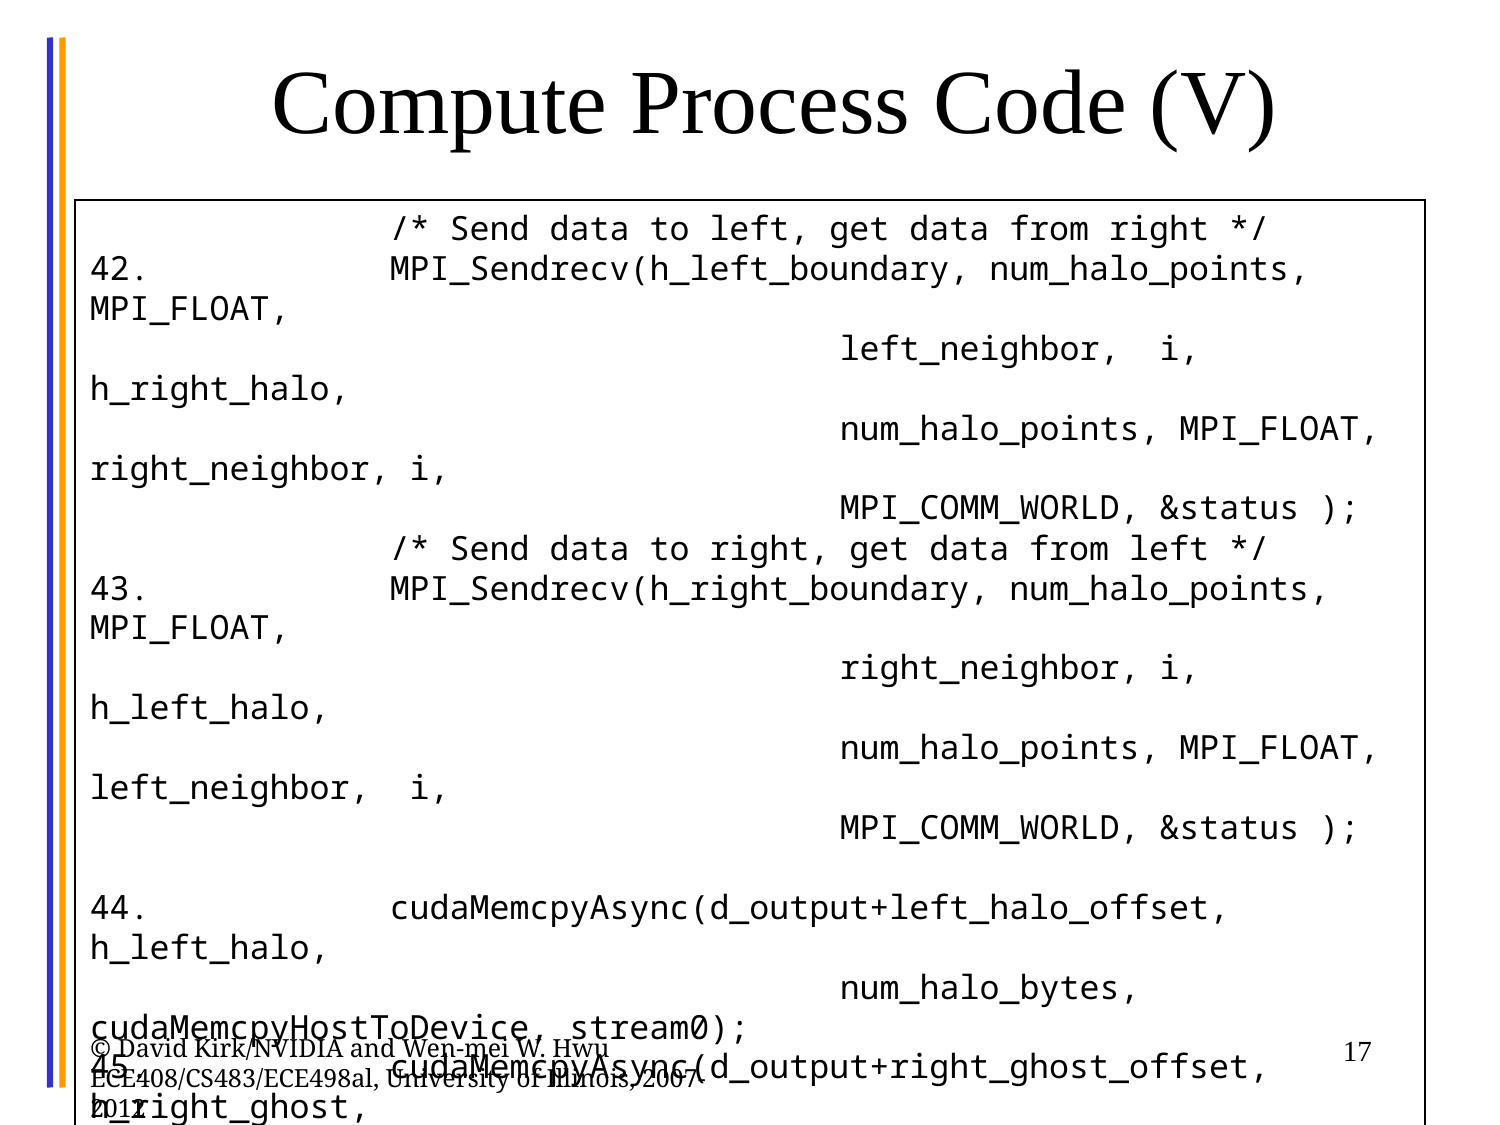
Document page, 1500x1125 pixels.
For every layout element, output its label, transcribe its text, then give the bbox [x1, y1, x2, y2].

title Compute Process Code (V) [125, 2, 1425, 191]
text_box /* Send data to left, get data from right */ 42. MPI_Sendrecv(h_left_boundary, num_halo_points, MPI_FLOAT, left_neighbor, i, h_right_halo, num_halo_points, MPI_FLOAT, right_neighbor, i, MPI_COMM_WORLD, &status ); /* Send data to right, get data from left */ 43. MPI_Sendrecv(h_right_boundary, num_halo_points, MPI_FLOAT, right_neighbor, i, h_left_halo, num_halo_points, MPI_FLOAT, left_neighbor, i, MPI_COMM_WORLD, &status ); 44. cudaMemcpyAsync(d_output+left_halo_offset, h_left_halo, num_halo_bytes, cudaMemcpyHostToDevice, stream0); 45. cudaMemcpyAsync(d_output+right_ghost_offset, h_right_ghost, num_halo_bytes, cudaMemcpyHostToDevice, stream0 ); 46. cudaDeviceSynchronize(); 47. float *temp = d_output; 48. d_output = d_input; d_input = temp; } [74, 199, 1425, 1125]
